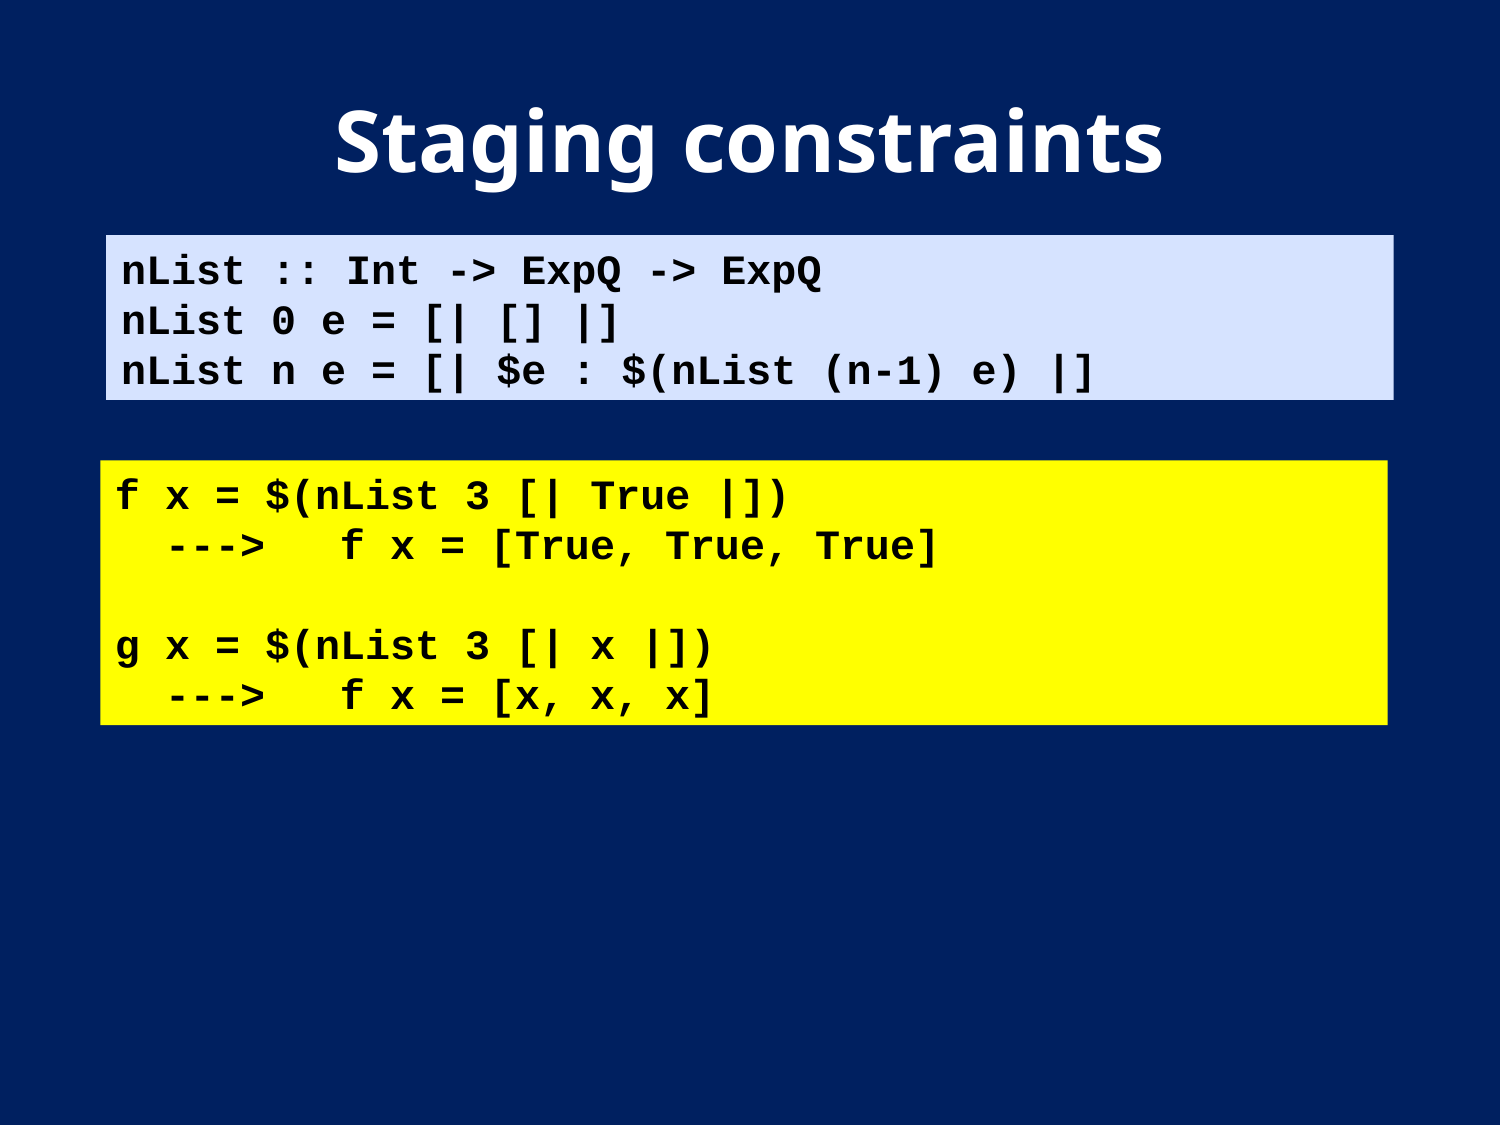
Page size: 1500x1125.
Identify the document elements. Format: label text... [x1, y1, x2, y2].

text_box f x = $(nList 3 [| True |]) ---> f x = [True, True, True] g x = $(nList 3 [| x |]) ---> f x = [x, x, x] [100, 460, 1388, 726]
text_box nList :: Int -> ExpQ -> ExpQ nList 0 e = [| [] |] nList n e = [| $e : $(nList (n-1) e) |] [106, 235, 1394, 400]
title Staging constraints [75, 45, 1425, 233]
